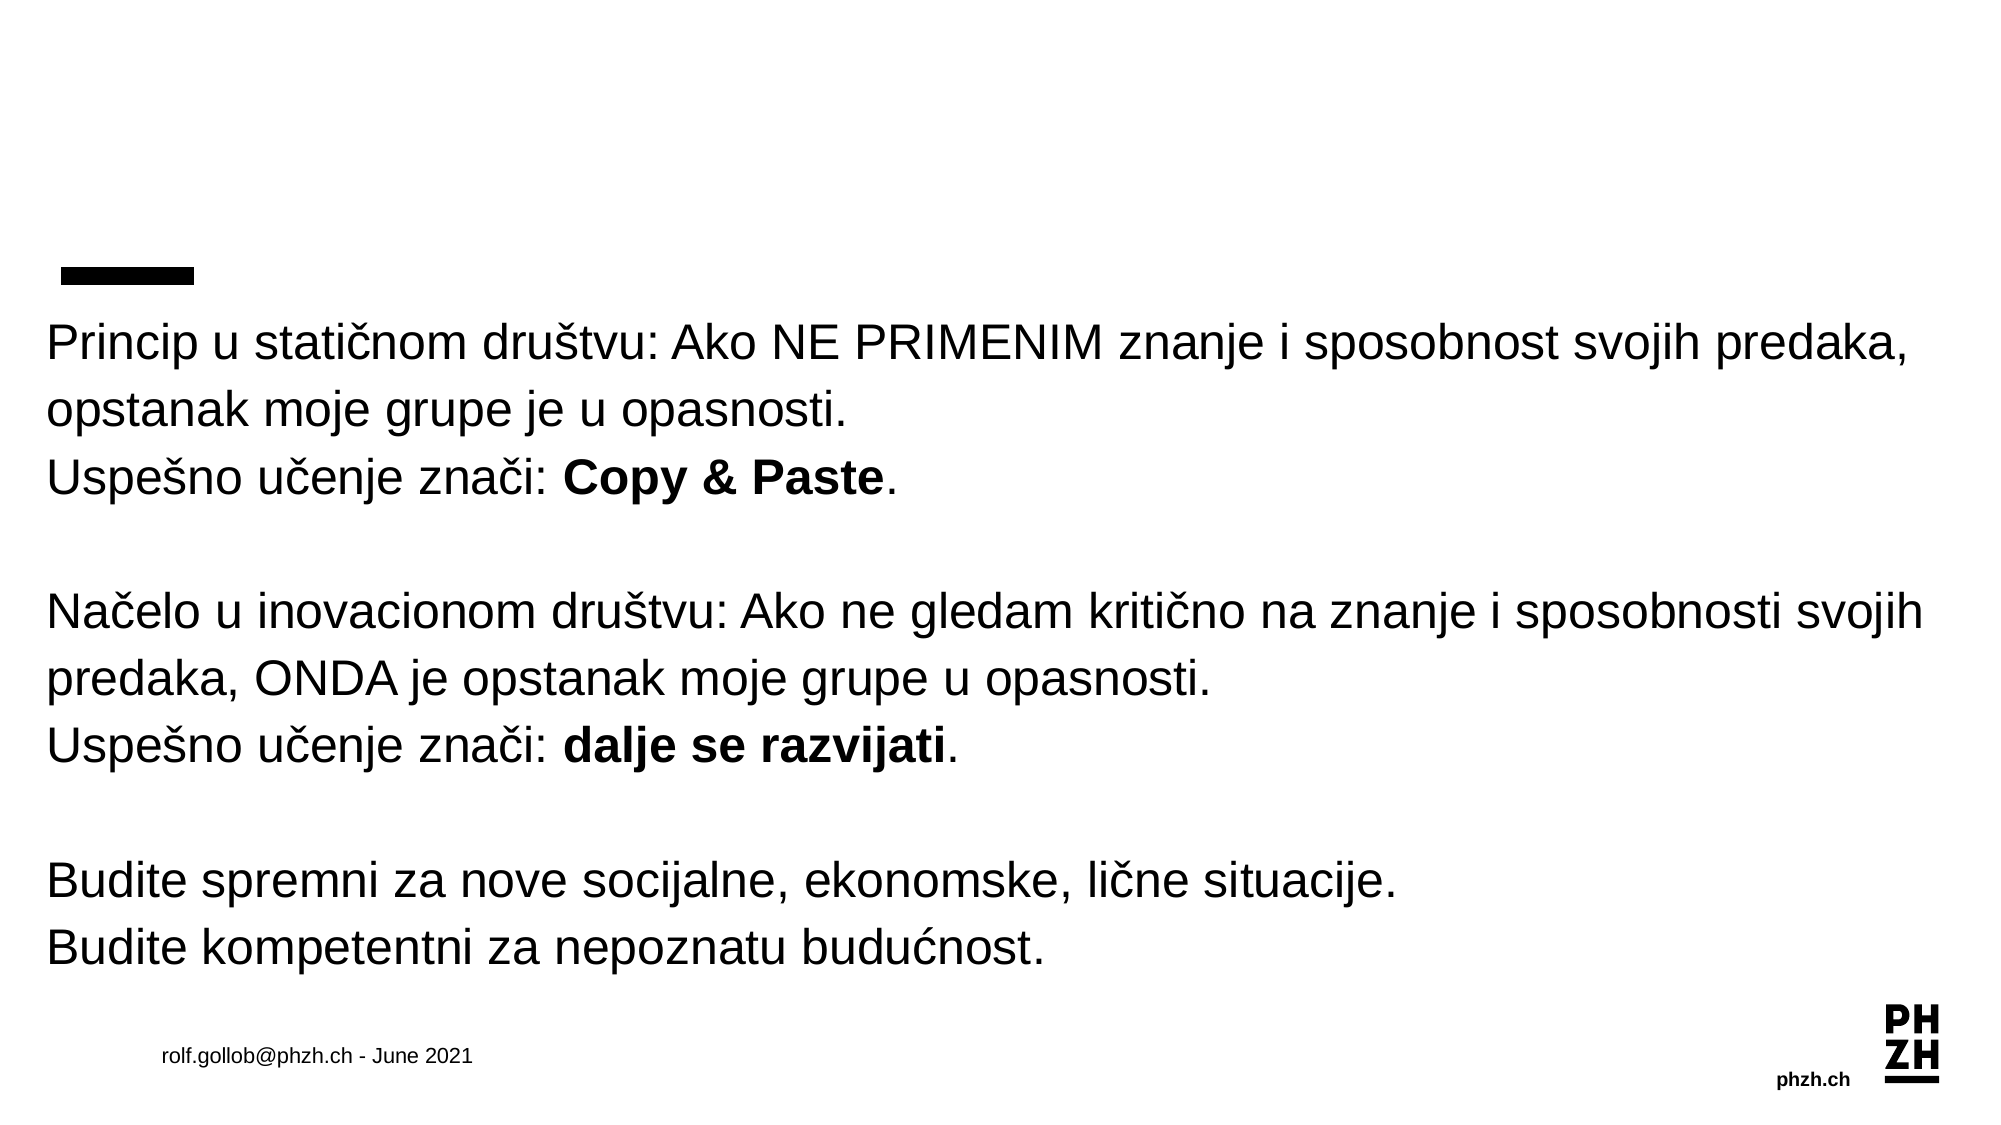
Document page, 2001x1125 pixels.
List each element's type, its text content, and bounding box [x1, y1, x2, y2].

footer rolf.gollob@phzh.ch - June 2021 [161, 1036, 1302, 1081]
list Princip u statičnom društvu: Ako NE PRIMENIM znanje i sposobnost svojih predaka, opstanak moje grupe je u opasnosti. Uspešno učenje znači: Copy & Paste. Načelo u inovacionom društvu: Ako ne gledam kritično na znanje i sposobnosti svojih predaka, ONDA je opstanak moje grupe u opasnosti. Uspešno učenje znači: dalje se razvijati. Budite spremni za nove socijalne, ekonomske, lične situacije. Budite kompetentni za nepoznatu budućnost. [46, 302, 1955, 1125]
